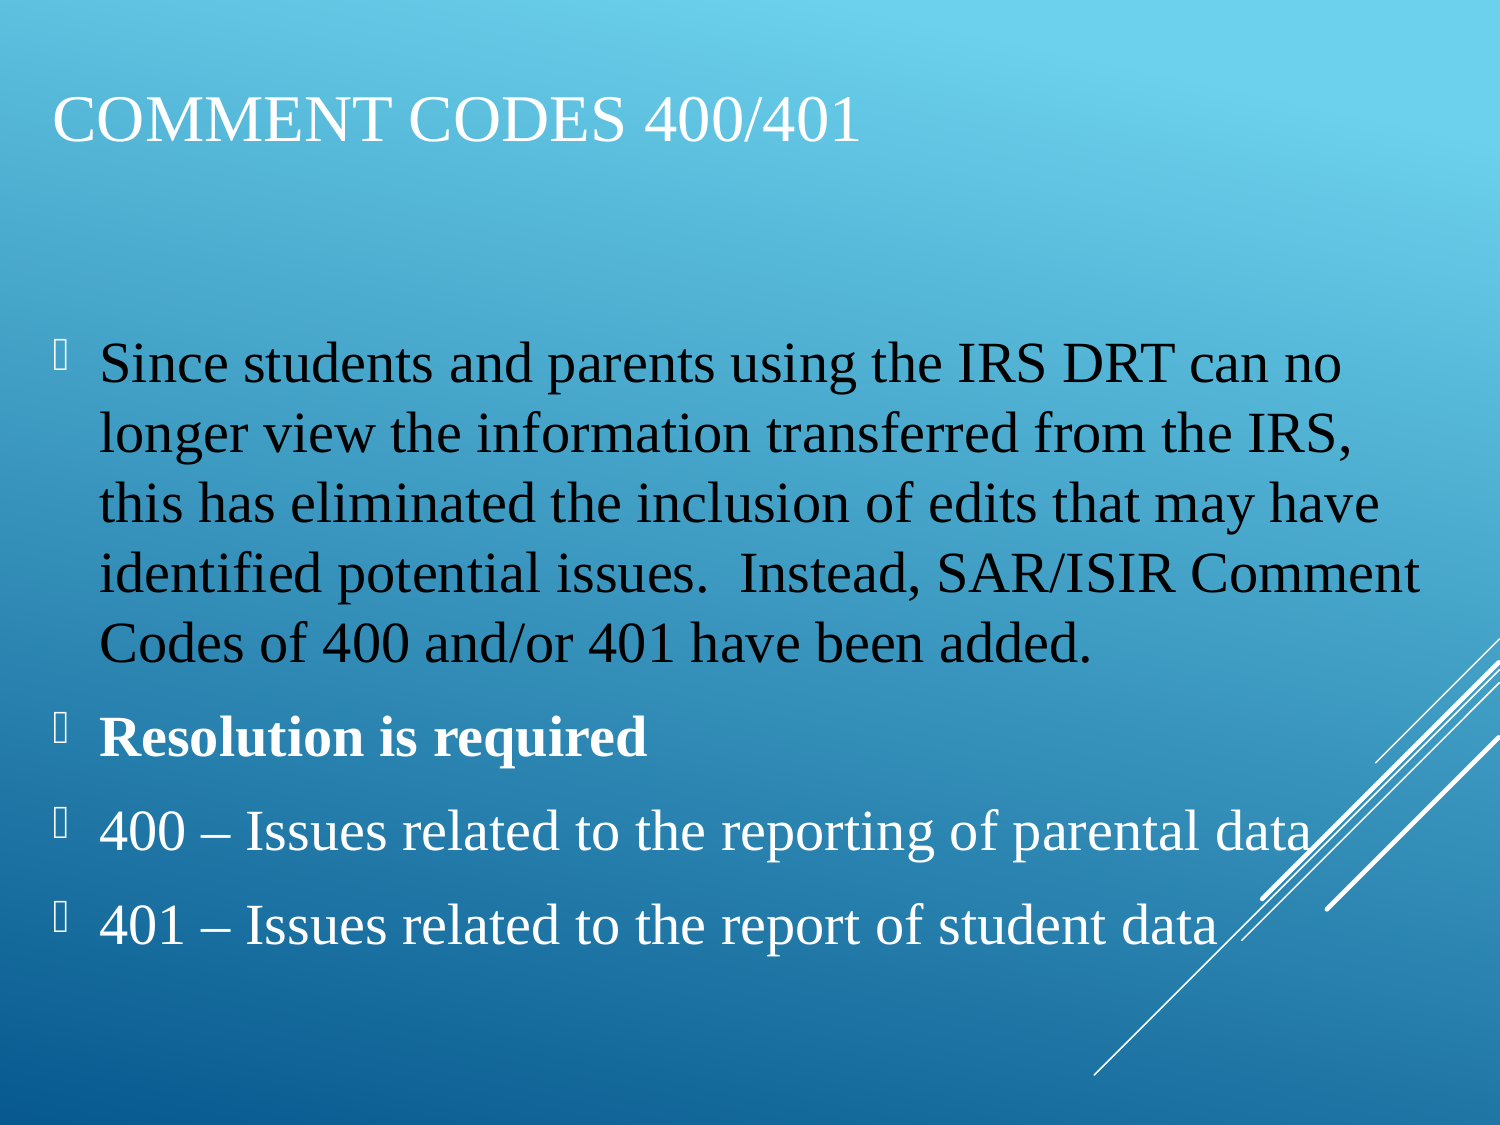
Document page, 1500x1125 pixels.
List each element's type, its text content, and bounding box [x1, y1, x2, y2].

title Comment Codes 400/401 [37, 0, 1113, 230]
list Since students and parents using the IRS DRT can no longer view the information transferred from the IRS, this has eliminated the inclusion of edits that may have identified potential issues. Instead, SAR/ISIR Comment Codes of 400 and/or 401 have been added. Resolution is required 400 – Issues related to the reporting of parental data 401 – Issues related to the report of student data [37, 230, 1438, 1050]
